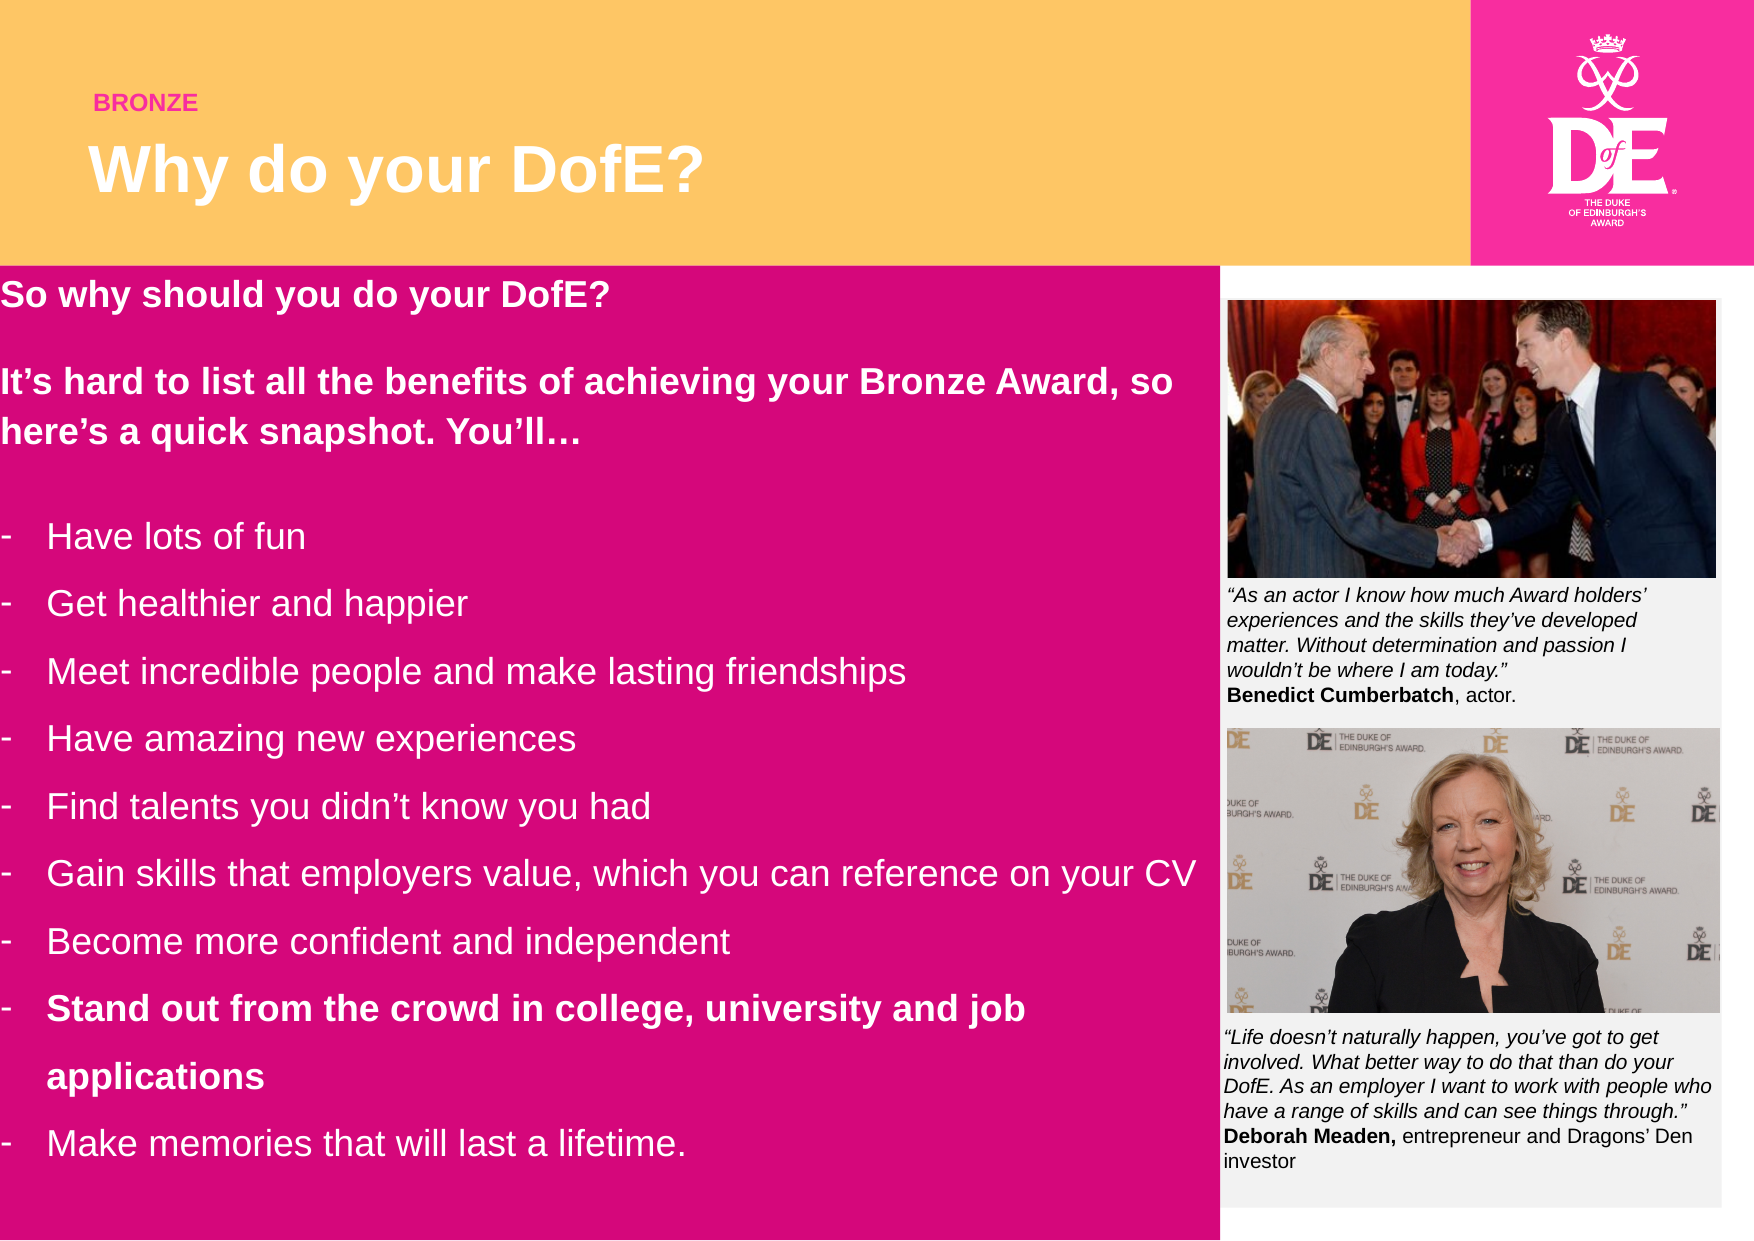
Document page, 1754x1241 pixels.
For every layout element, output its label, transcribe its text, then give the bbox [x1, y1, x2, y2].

picture [1227, 299, 1716, 578]
list So why should you do your DofE? It’s hard to list all the benefits of achieving your Bronze Award, so here’s a quick snapshot. You’ll… Have lots of fun Get healthier and happier Meet incredible people and make lasting friendships Have amazing new experiences Find talents you didn’t know you had Gain skills that employers value, which you can reference on your CV Become more confident and independent Stand out from the crowd in college, university and job applications Make memories that will last a lifetime. [0, 265, 1221, 1241]
picture [1227, 728, 1720, 1013]
text_box “As an actor I know how much Award holders’ experiences and the skills they’ve developed matter. Without determination and passion I wouldn’t be where I am today.” Benedict Cumberbatch, actor. [1212, 574, 1716, 714]
text_box “Life doesn’t naturally happen, you’ve got to get involved. What better way to do that than do your DofE. As an employer I want to work with people who have a range of skills and can see things through.” Deborah Meaden, entrepreneur and Dragons’ Den investor [1208, 1015, 1732, 1181]
text_box BRONZE [93, 83, 241, 136]
title Why do your DofE? [0, 0, 1471, 266]
